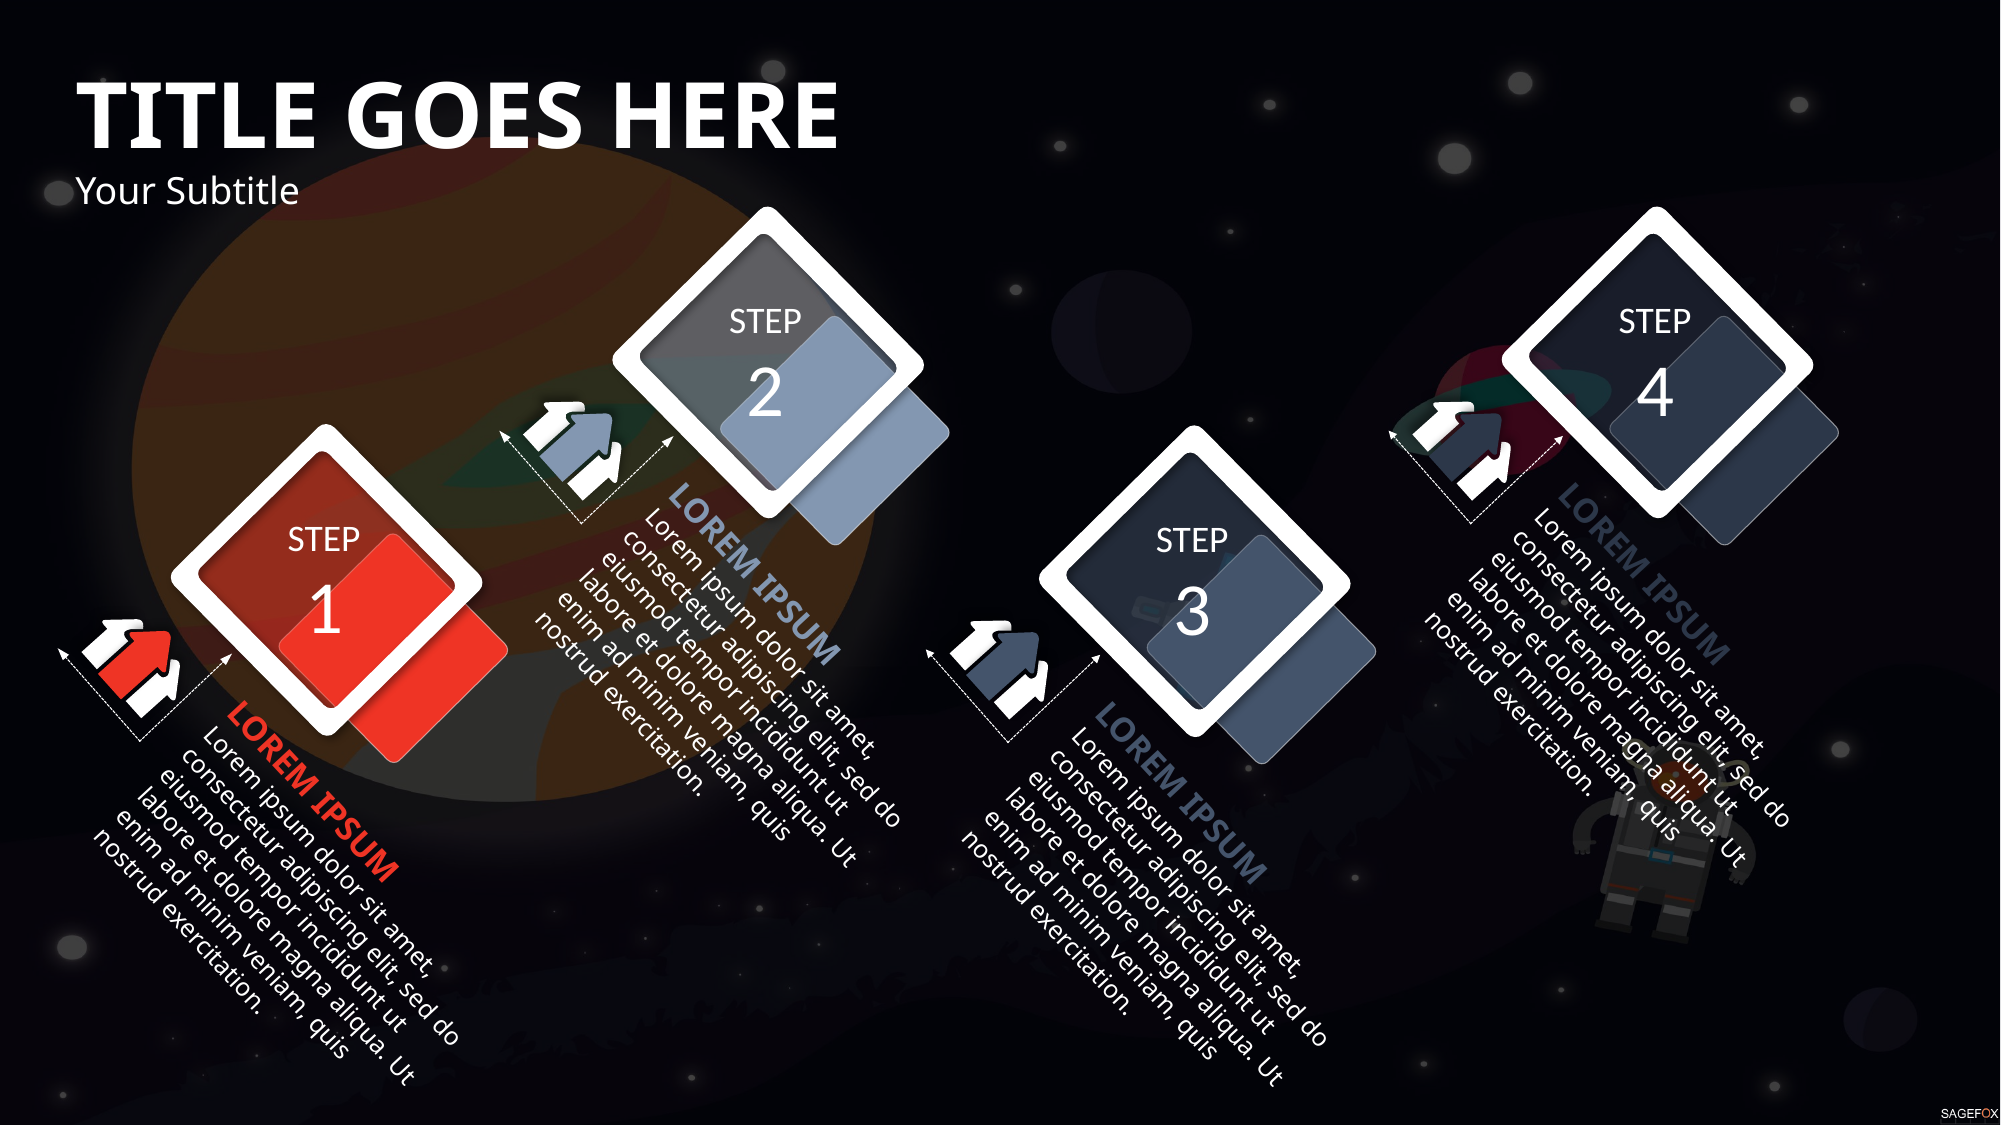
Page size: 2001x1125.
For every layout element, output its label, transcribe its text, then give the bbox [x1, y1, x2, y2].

text_box LOREM IPSUM Lorem ipsum dolor sit amet, consectetur adipiscing elit, sed do eiusmod tempor incididunt ut labore et dolore magna aliqua. Ut enim ad minim veniam, quis nostrud exercitation. [1408, 477, 1881, 947]
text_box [1545, 247, 1771, 477]
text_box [925, 606, 1101, 743]
text_box LOREM IPSUM Lorem ipsum dolor sit amet, consectetur adipiscing elit, sed do eiusmod tempor incididunt ut labore et dolore magna aliqua. Ut enim ad minim veniam, quis nostrud exercitation. [519, 477, 992, 947]
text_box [214, 465, 440, 695]
text_box LOREM IPSUM Lorem ipsum dolor sit amet, consectetur adipiscing elit, sed do eiusmod tempor incididunt ut labore et dolore magna aliqua. Ut enim ad minim veniam, quis nostrud exercitation. [946, 696, 1419, 1125]
text_box TITLE GOES HERE Your Subtitle [60, 49, 1036, 220]
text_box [1082, 466, 1308, 696]
picture [0, 0, 2001, 1125]
text_box LOREM IPSUM Lorem ipsum dolor sit amet, consectetur adipiscing elit, sed do eiusmod tempor incididunt ut labore et dolore magna aliqua. Ut enim ad minim veniam, quis nostrud exercitation. [78, 695, 550, 1125]
text_box [1685, 393, 1840, 546]
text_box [655, 247, 881, 477]
text_box [1222, 611, 1377, 765]
text_box [795, 392, 951, 546]
text_box [354, 611, 509, 764]
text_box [1388, 387, 1563, 525]
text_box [57, 604, 233, 742]
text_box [499, 387, 674, 525]
